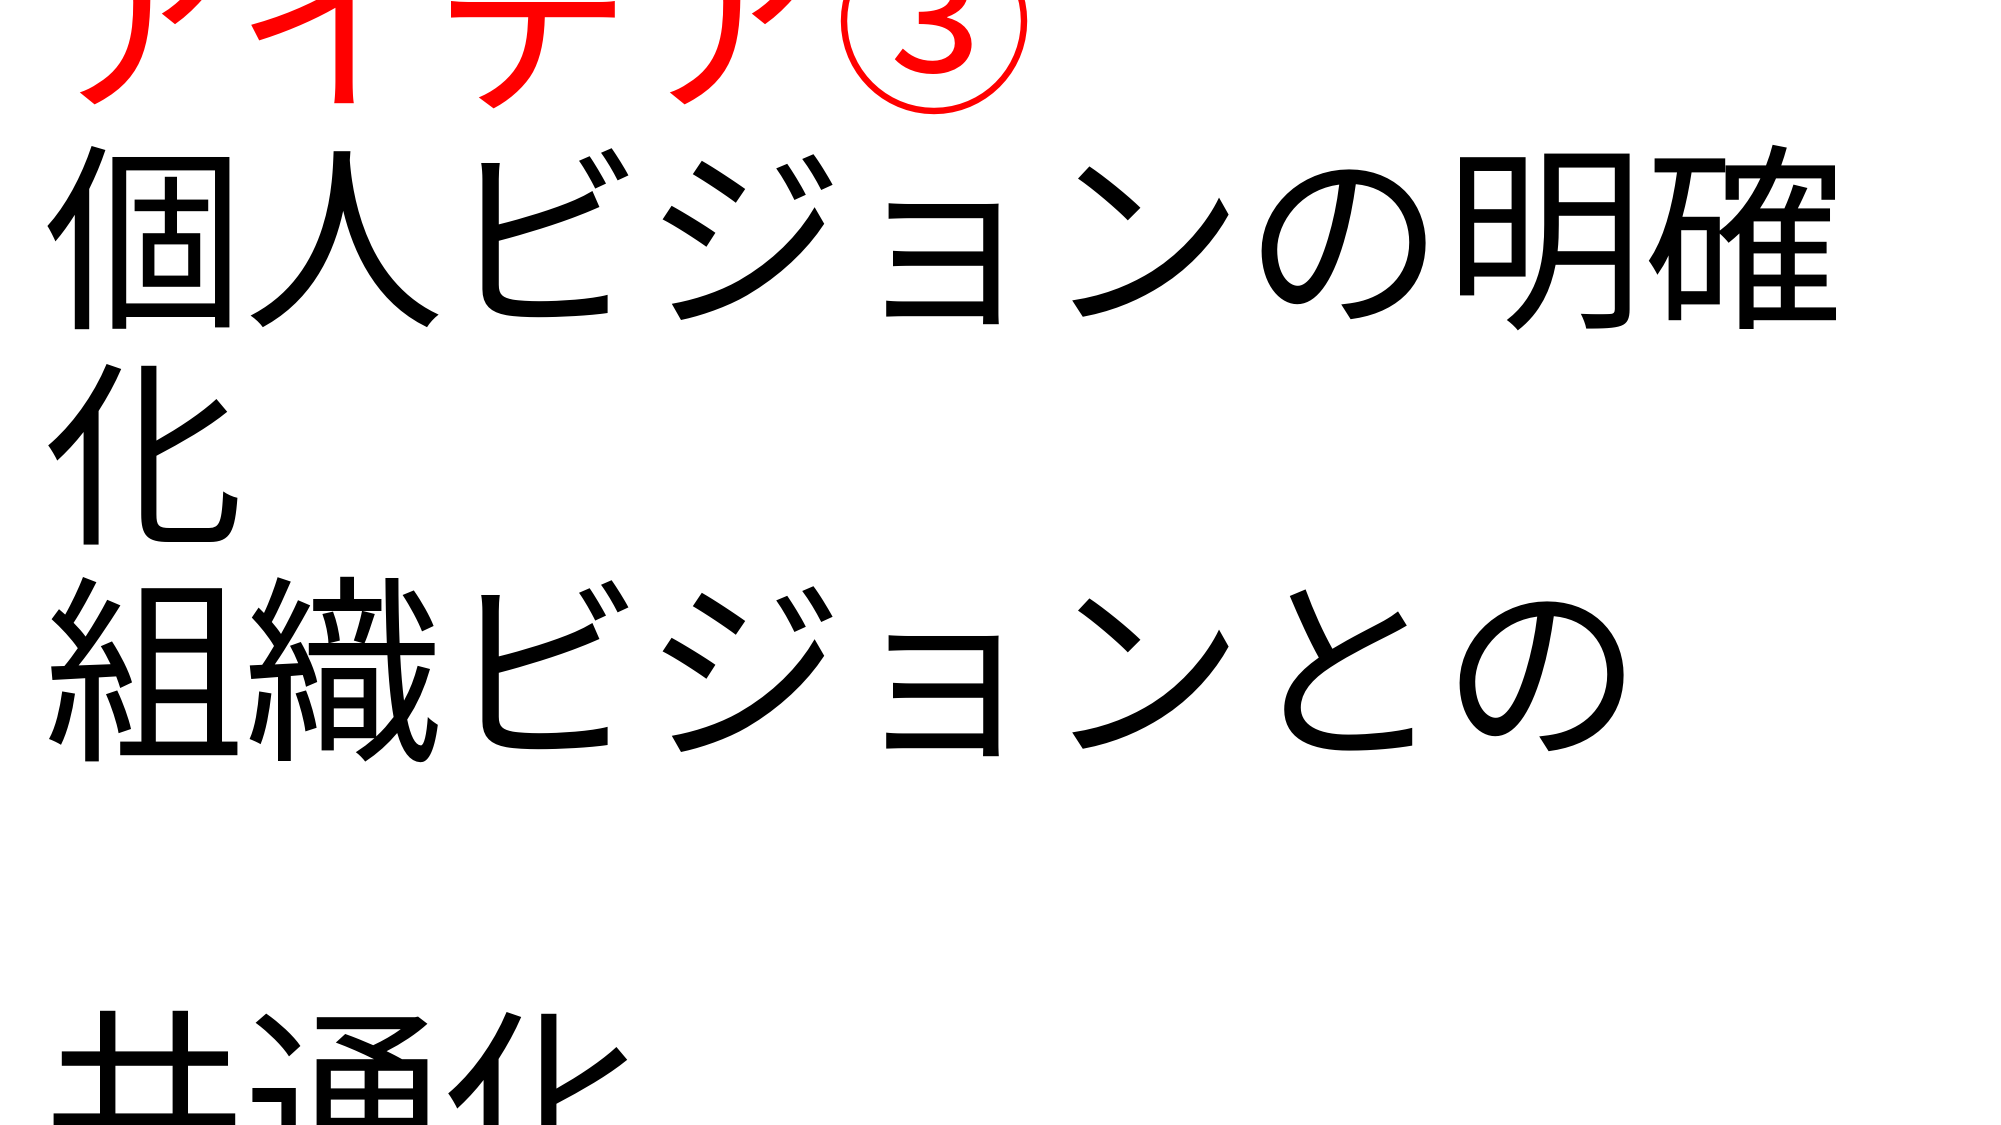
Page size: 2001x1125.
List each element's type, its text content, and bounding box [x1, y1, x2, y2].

title アイデア③ 個人ビジョンの明確化 組織ビジョンとの 共通化 [29, 59, 1953, 1086]
